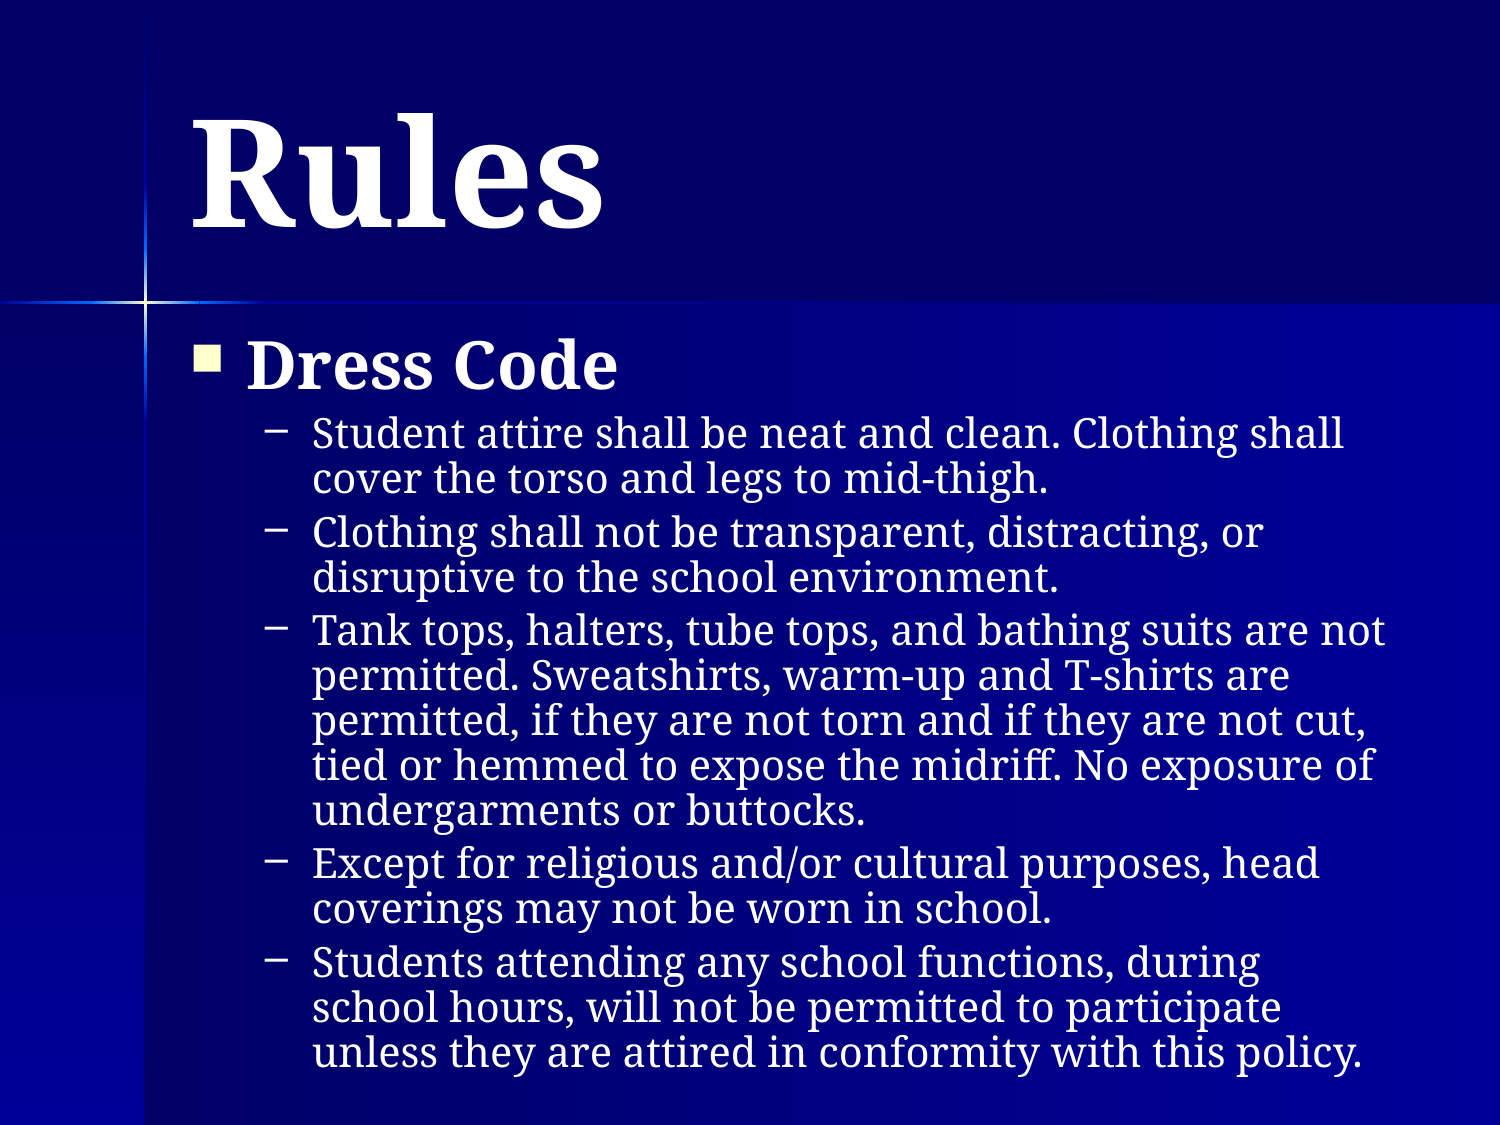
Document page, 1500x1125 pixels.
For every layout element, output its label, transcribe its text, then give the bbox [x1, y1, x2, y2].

list Dress Code Student attire shall be neat and clean. Clothing shall cover the torso and legs to mid-thigh. Clothing shall not be transparent, distracting, or disruptive to the school environment. Tank tops, halters, tube tops, and bathing suits are not permitted. Sweatshirts, warm-up and T-shirts are permitted, if they are not torn and if they are not cut, tied or hemmed to expose the midriff. No exposure of undergarments or buttocks. Except for religious and/or cultural purposes, head coverings may not be worn in school. Students attending any school functions, during school hours, will not be permitted to participate unless they are attired in conformity with this policy. [174, 324, 1413, 1125]
title Rules [174, 49, 1413, 286]
